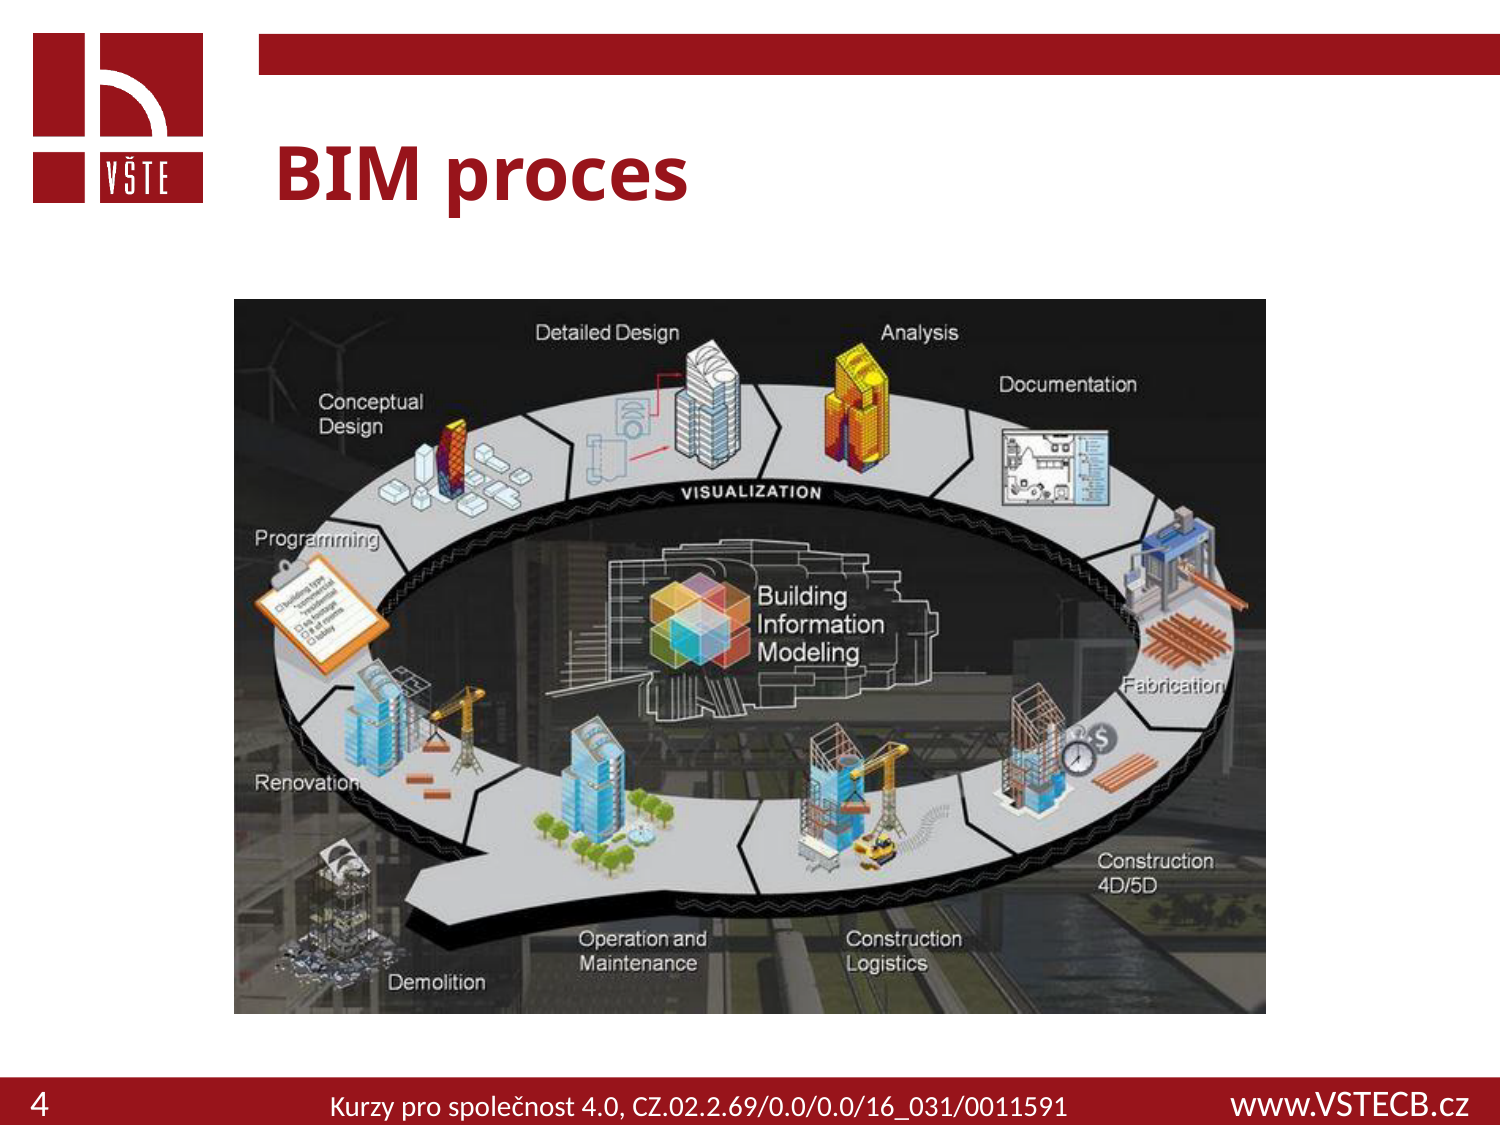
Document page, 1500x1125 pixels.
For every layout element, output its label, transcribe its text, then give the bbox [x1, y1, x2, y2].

text_box 4 Kurzy pro společnost 4.0, CZ.02.2.69/0.0/0.0/16_031/0011591 www.VSTECB.cz [0, 1076, 1500, 1125]
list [103, 299, 1397, 1014]
title BIM proces [258, 76, 1500, 278]
text_box [258, 33, 1500, 76]
picture [33, 33, 203, 203]
